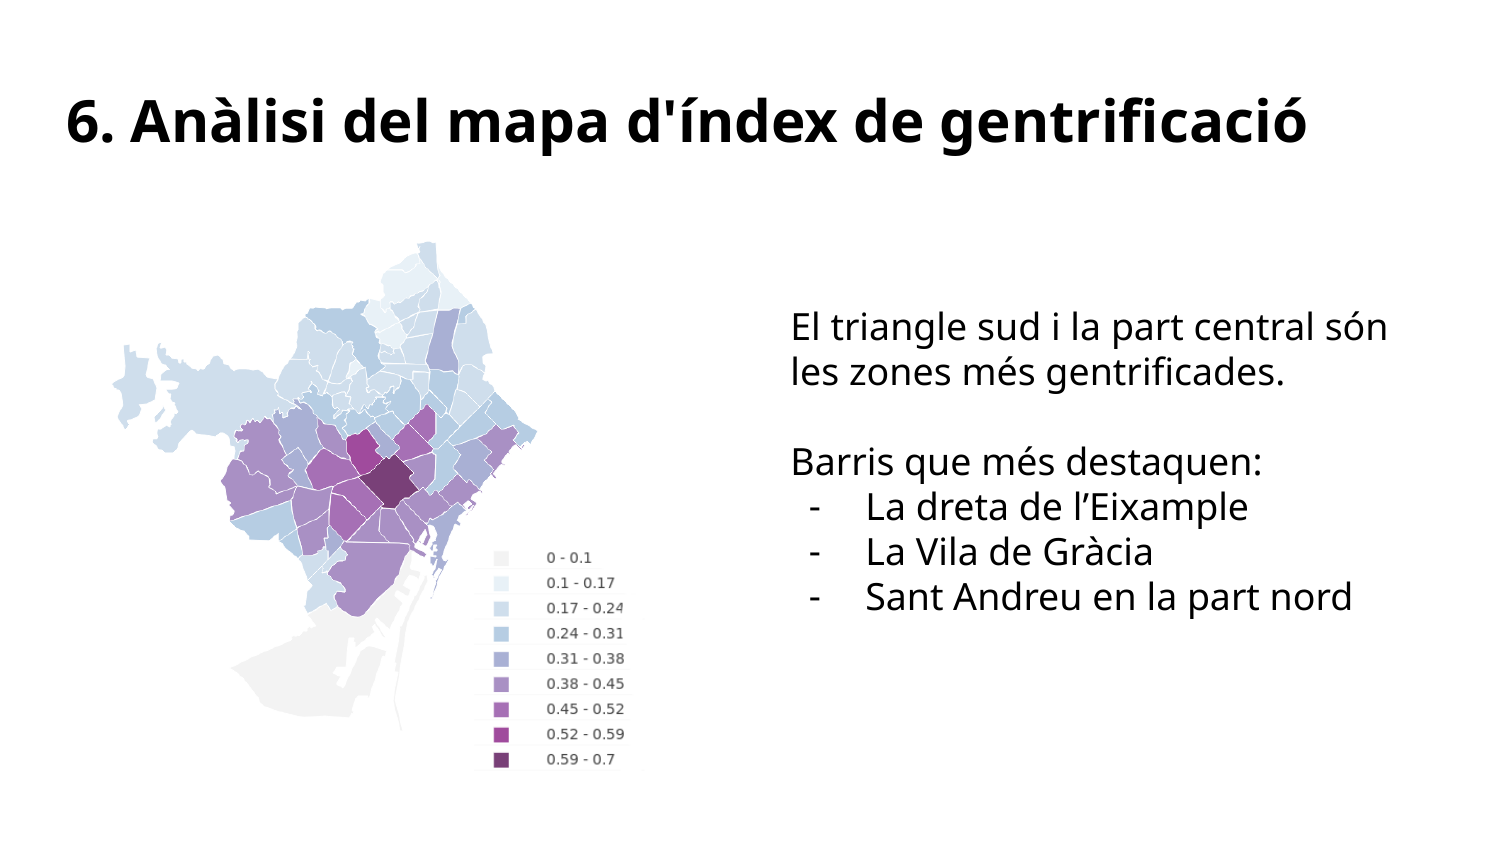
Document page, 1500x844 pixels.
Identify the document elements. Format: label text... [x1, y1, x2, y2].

picture [89, 213, 645, 794]
text_box El triangle sud i la part central són les zones més gentrificades. Barris que més destaquen: La dreta de l’Eixample La Vila de Gràcia Sant Andreu en la part nord [775, 288, 1432, 588]
title 6. Anàlisi del mapa d'índex de gentrificació [51, 69, 1449, 235]
